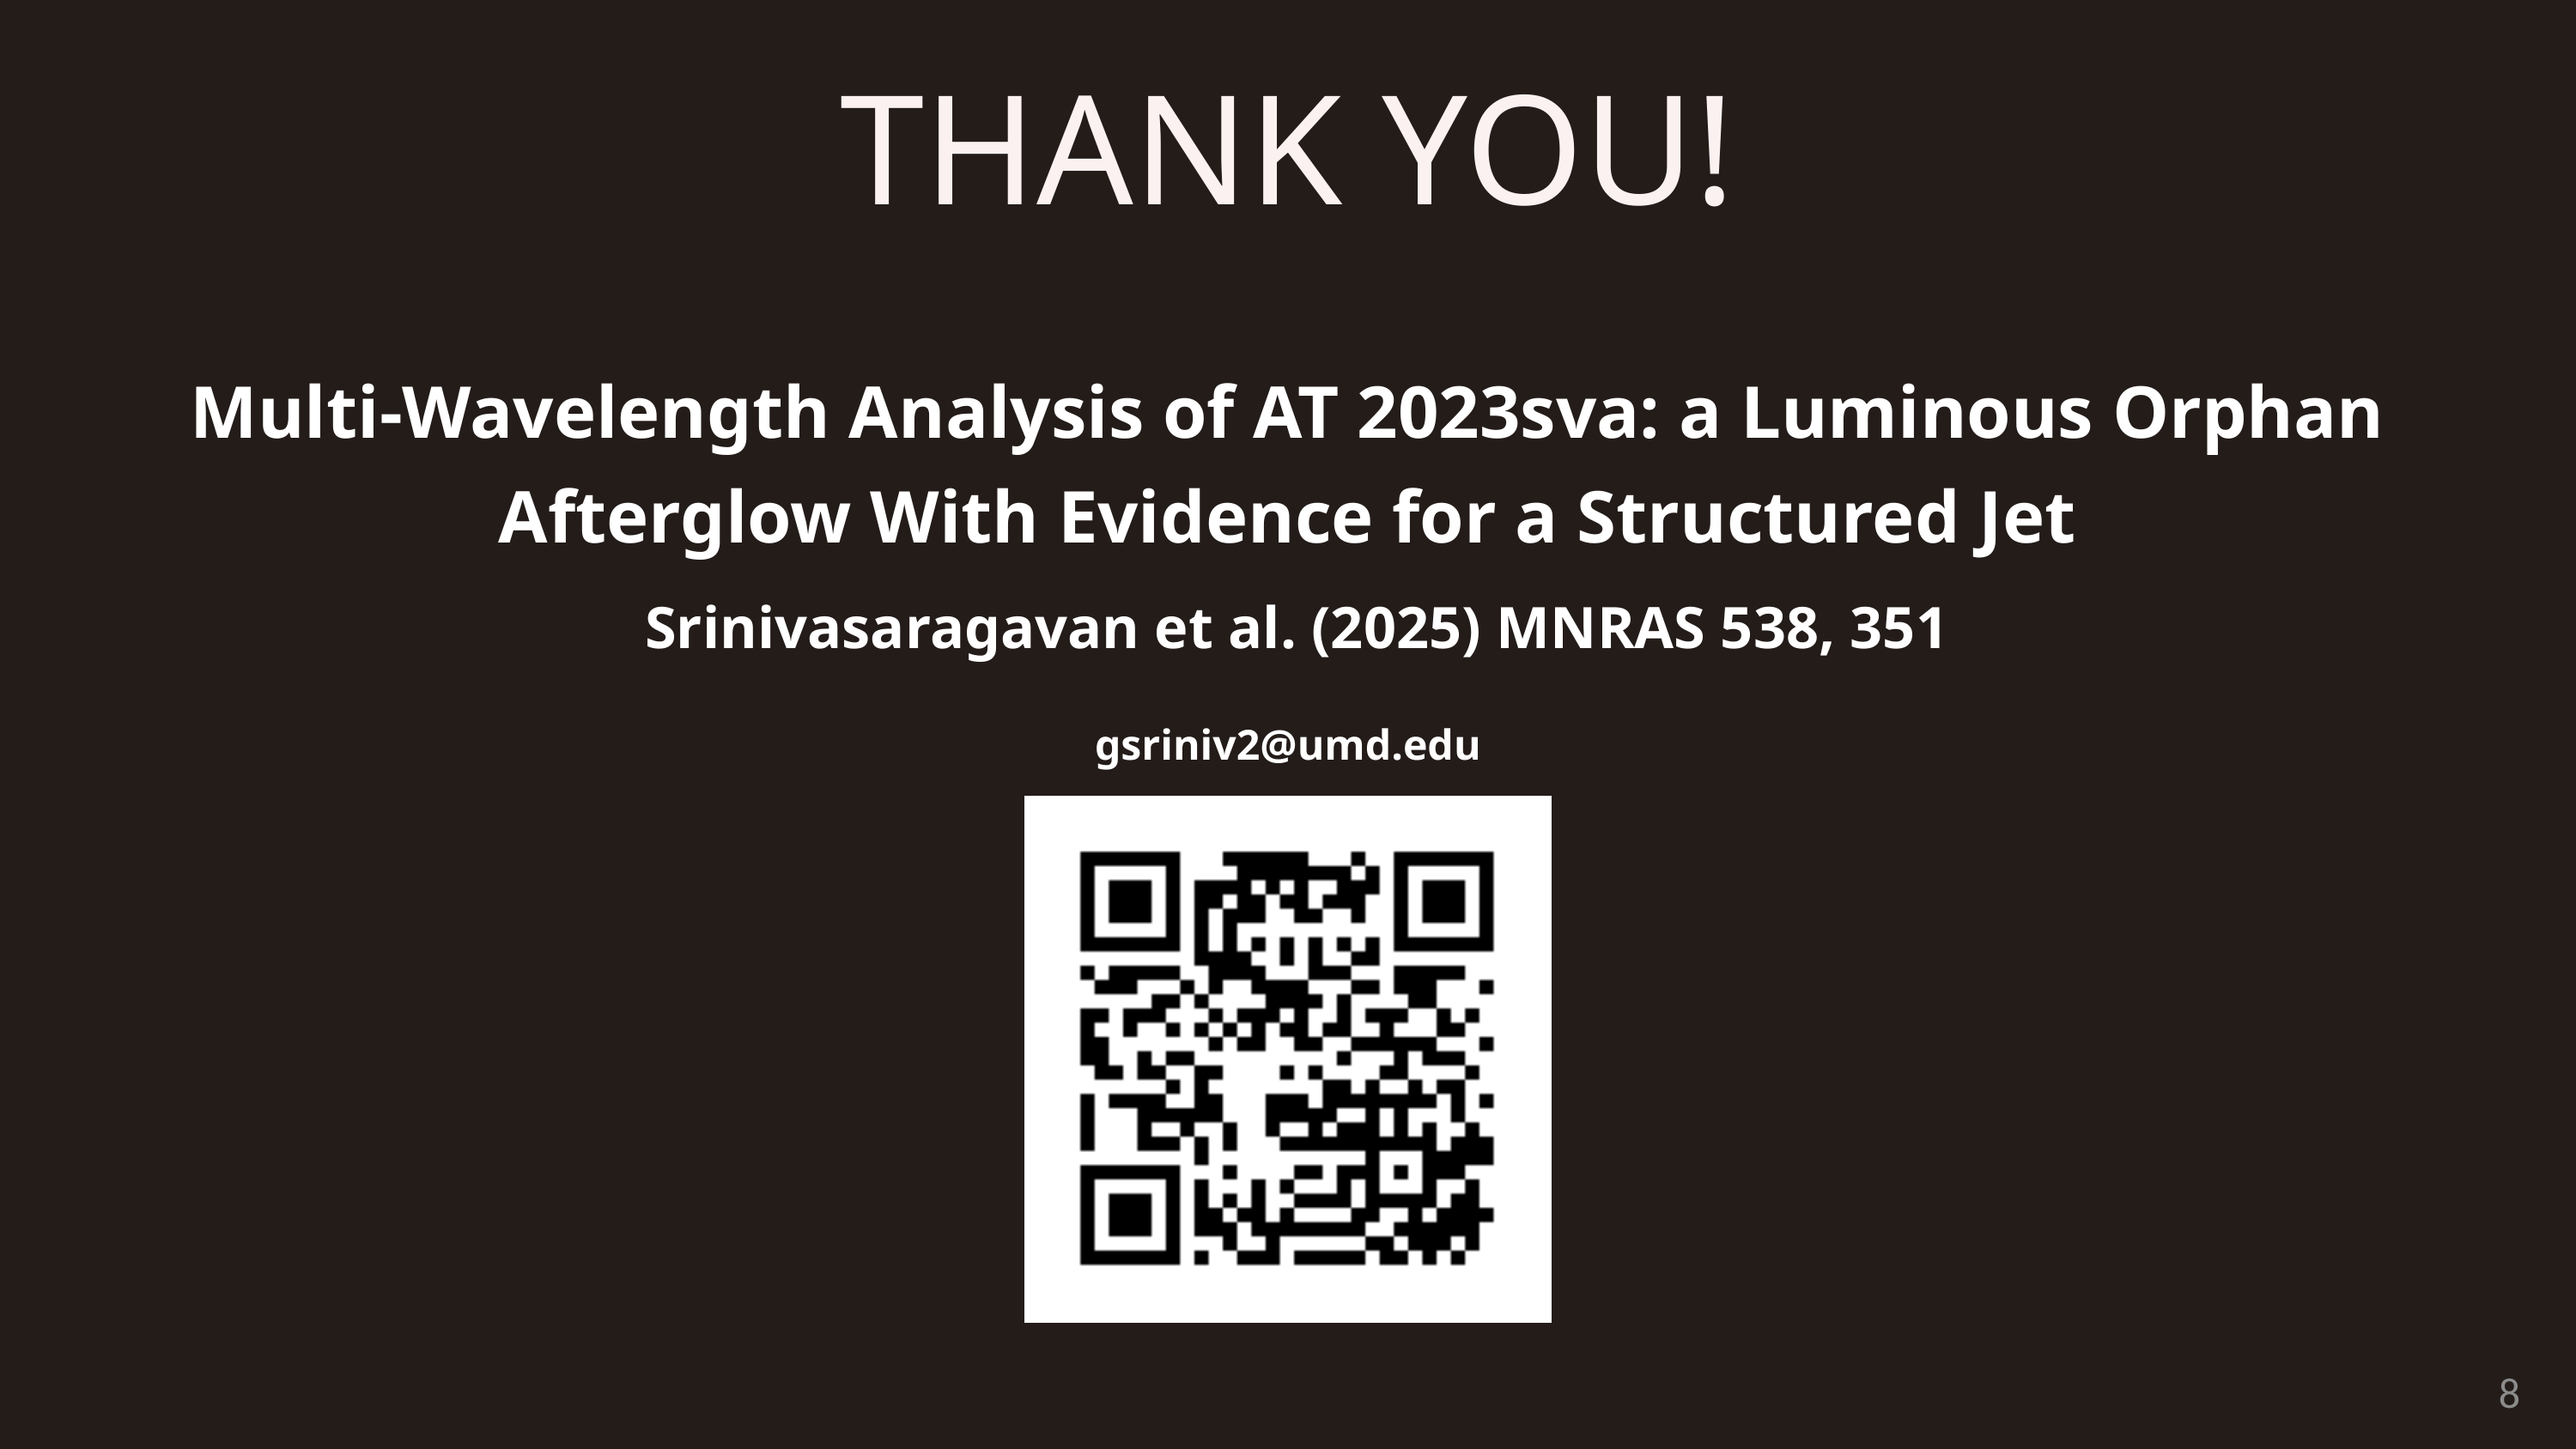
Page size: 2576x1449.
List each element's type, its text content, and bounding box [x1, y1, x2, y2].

picture [1024, 796, 1552, 1323]
text_box 8 [2233, 1365, 2533, 1417]
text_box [99, 64, 2477, 359]
text_box Multi-Wavelength Analysis of AT 2023sva: a Luminous Orphan Afterglow With Evidence for a Structured Jet Srinivasaragavan et al. (2025) MNRAS 538, 351 gsriniv2@umd.edu [139, 368, 2437, 769]
